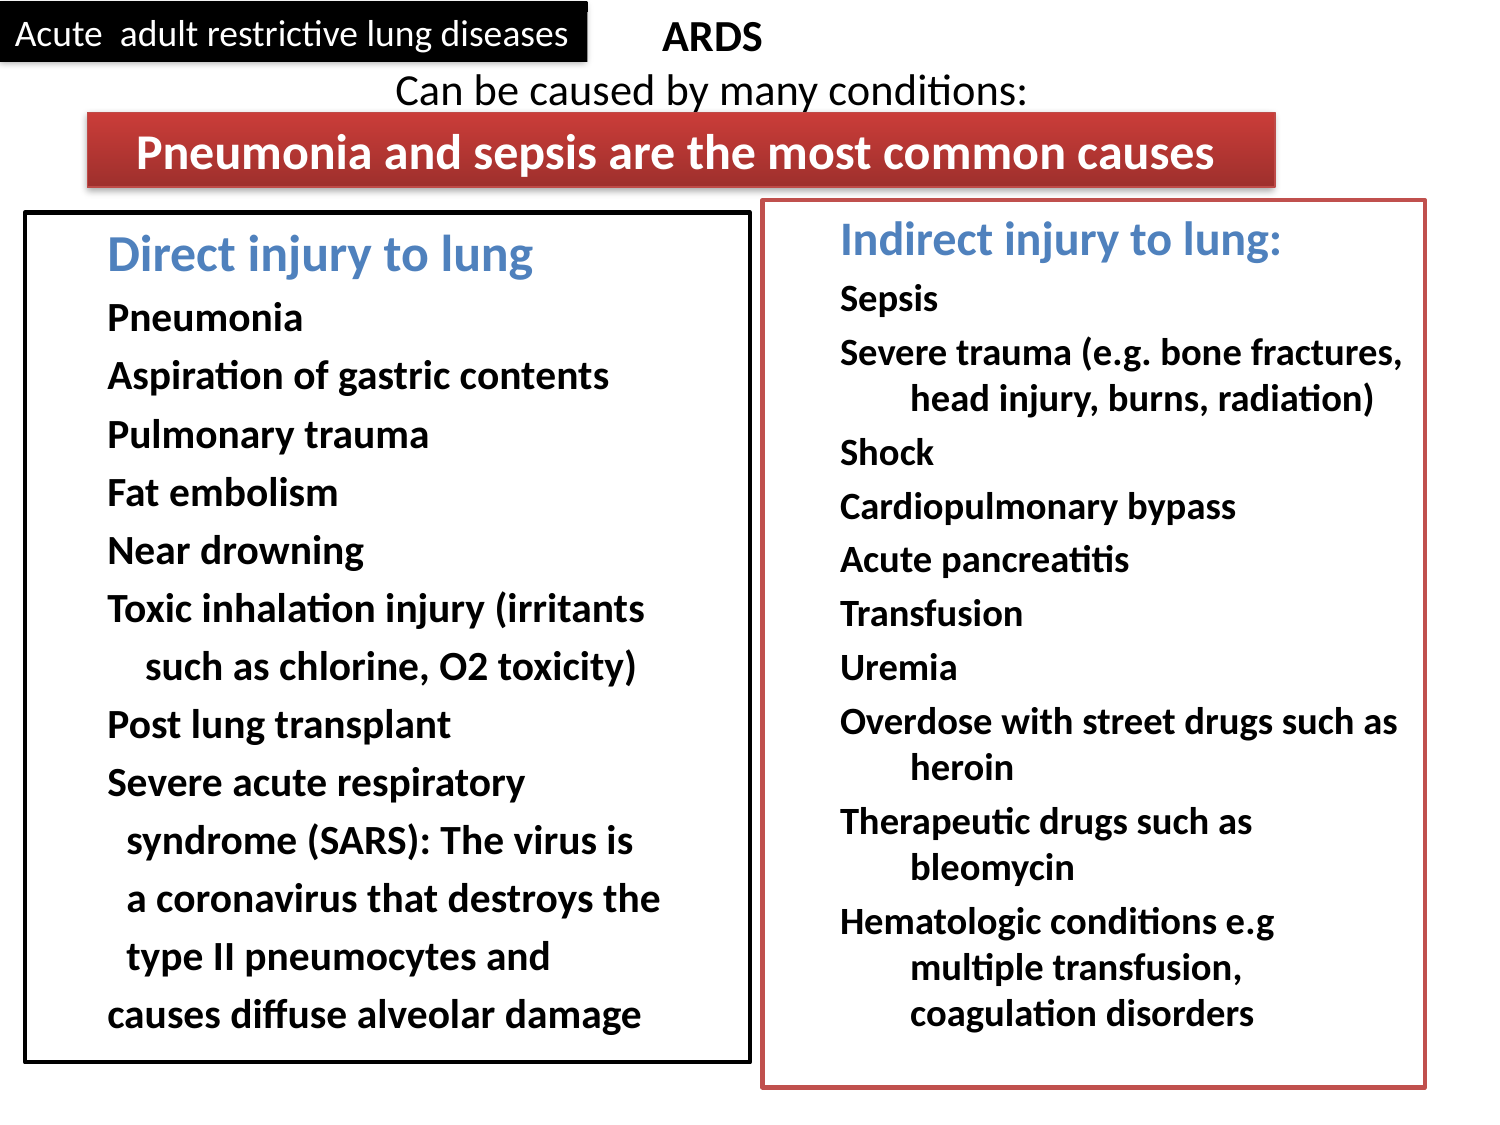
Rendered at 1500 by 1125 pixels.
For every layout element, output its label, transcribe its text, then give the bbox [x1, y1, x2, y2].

list Indirect injury to lung: Sepsis Severe trauma (e.g. bone fractures, head injury, burns, radiation) Shock Cardiopulmonary bypass Acute pancreatitis Transfusion Uremia Overdose with street drugs such as heroin Therapeutic drugs such as bleomycin Hematologic conditions e.g multiple transfusion, coagulation disorders [760, 198, 1427, 1090]
list Direct injury to lung Pneumonia Aspiration of gastric contents Pulmonary trauma Fat embolism Near drowning Toxic inhalation injury (irritants such as chlorine, O2 toxicity) Post lung transplant Severe acute respiratory syndrome (SARS): The virus is a coronavirus that destroys the type II pneumocytes and causes diffuse alveolar damage [23, 210, 752, 1064]
title ARDS Can be caused by many conditions: [37, 0, 1388, 175]
text_box Acute adult restrictive lung diseases [0, 1, 588, 62]
text_box Pneumonia and sepsis are the most common causes [87, 112, 1276, 188]
